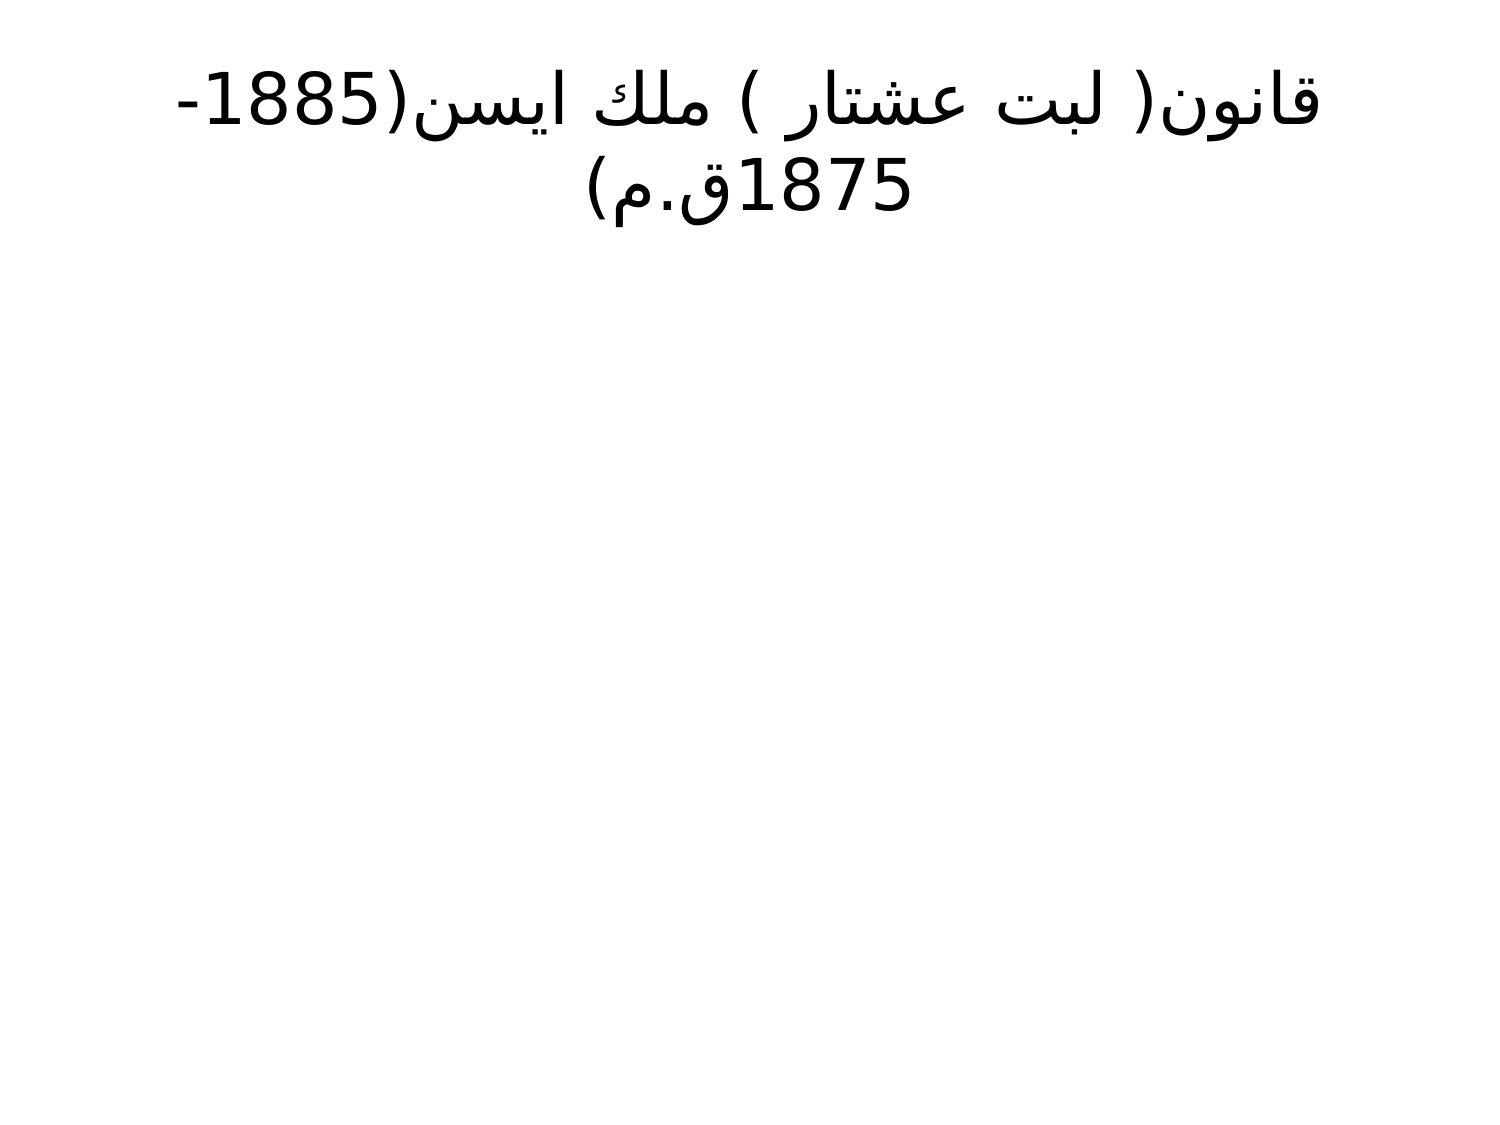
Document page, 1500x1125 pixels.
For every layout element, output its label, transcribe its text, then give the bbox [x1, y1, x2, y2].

title قانون( لبت عشتار ) ملك ايسن(1885-1875ق.م) [75, 45, 1425, 233]
